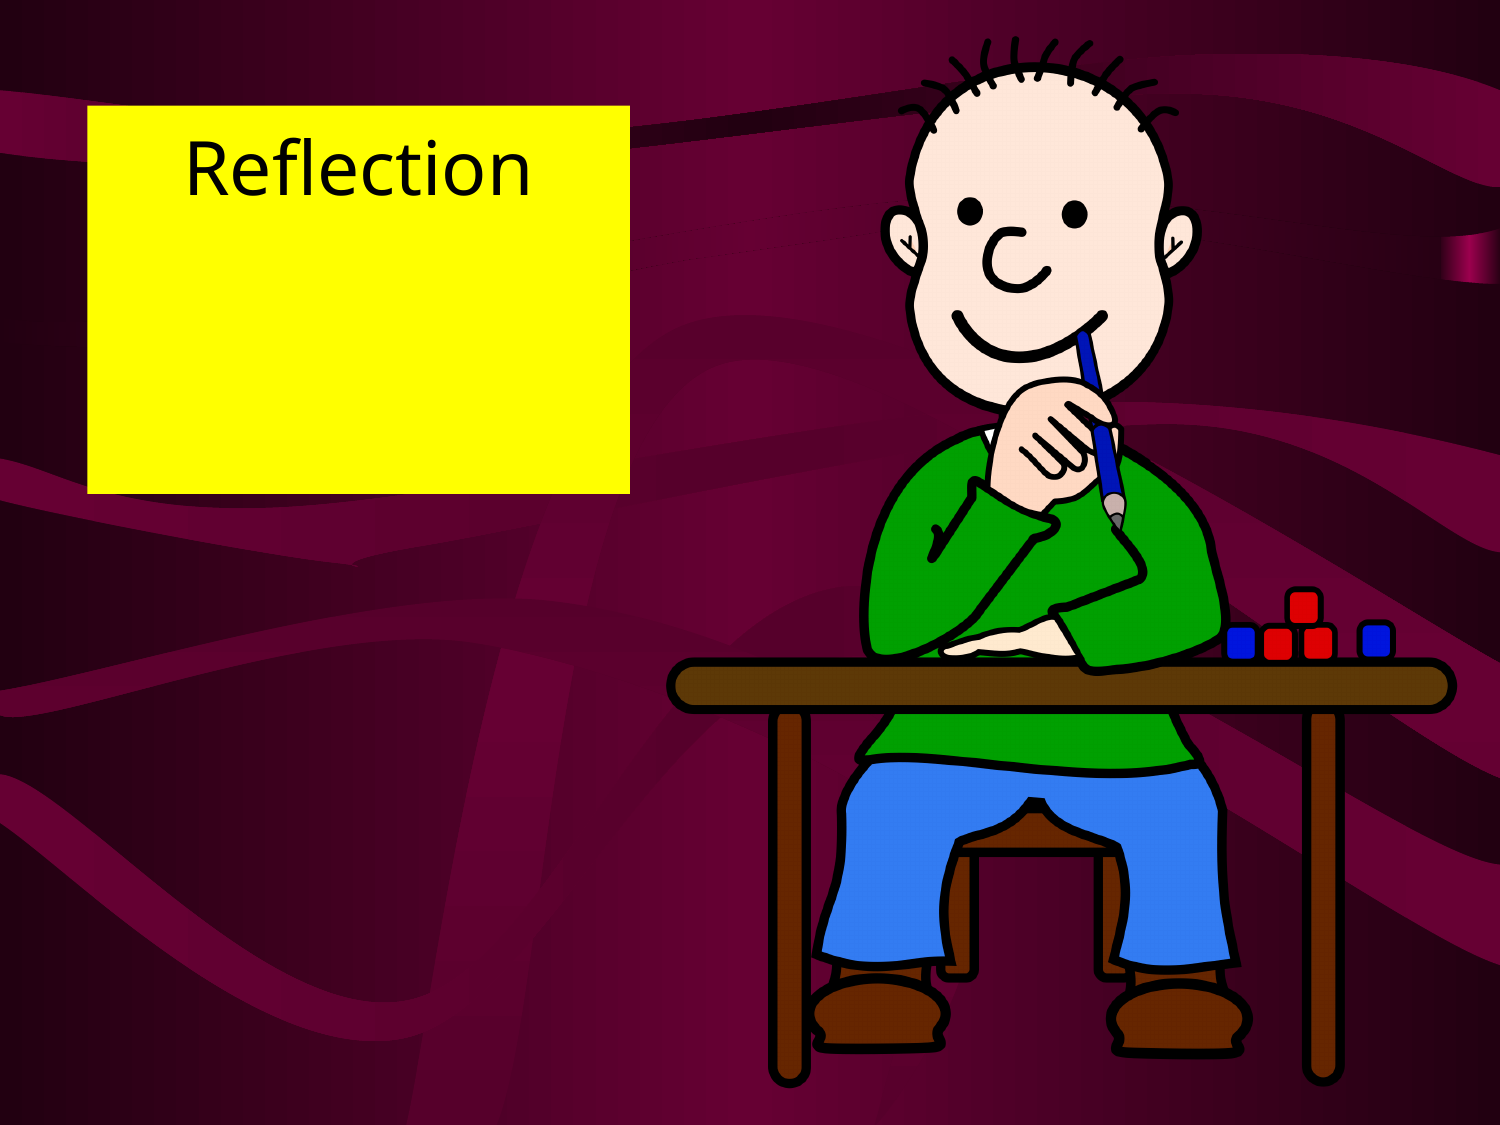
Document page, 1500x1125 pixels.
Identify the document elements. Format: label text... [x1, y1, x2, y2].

picture [654, 24, 1469, 1101]
text_box Reflection [87, 105, 630, 494]
